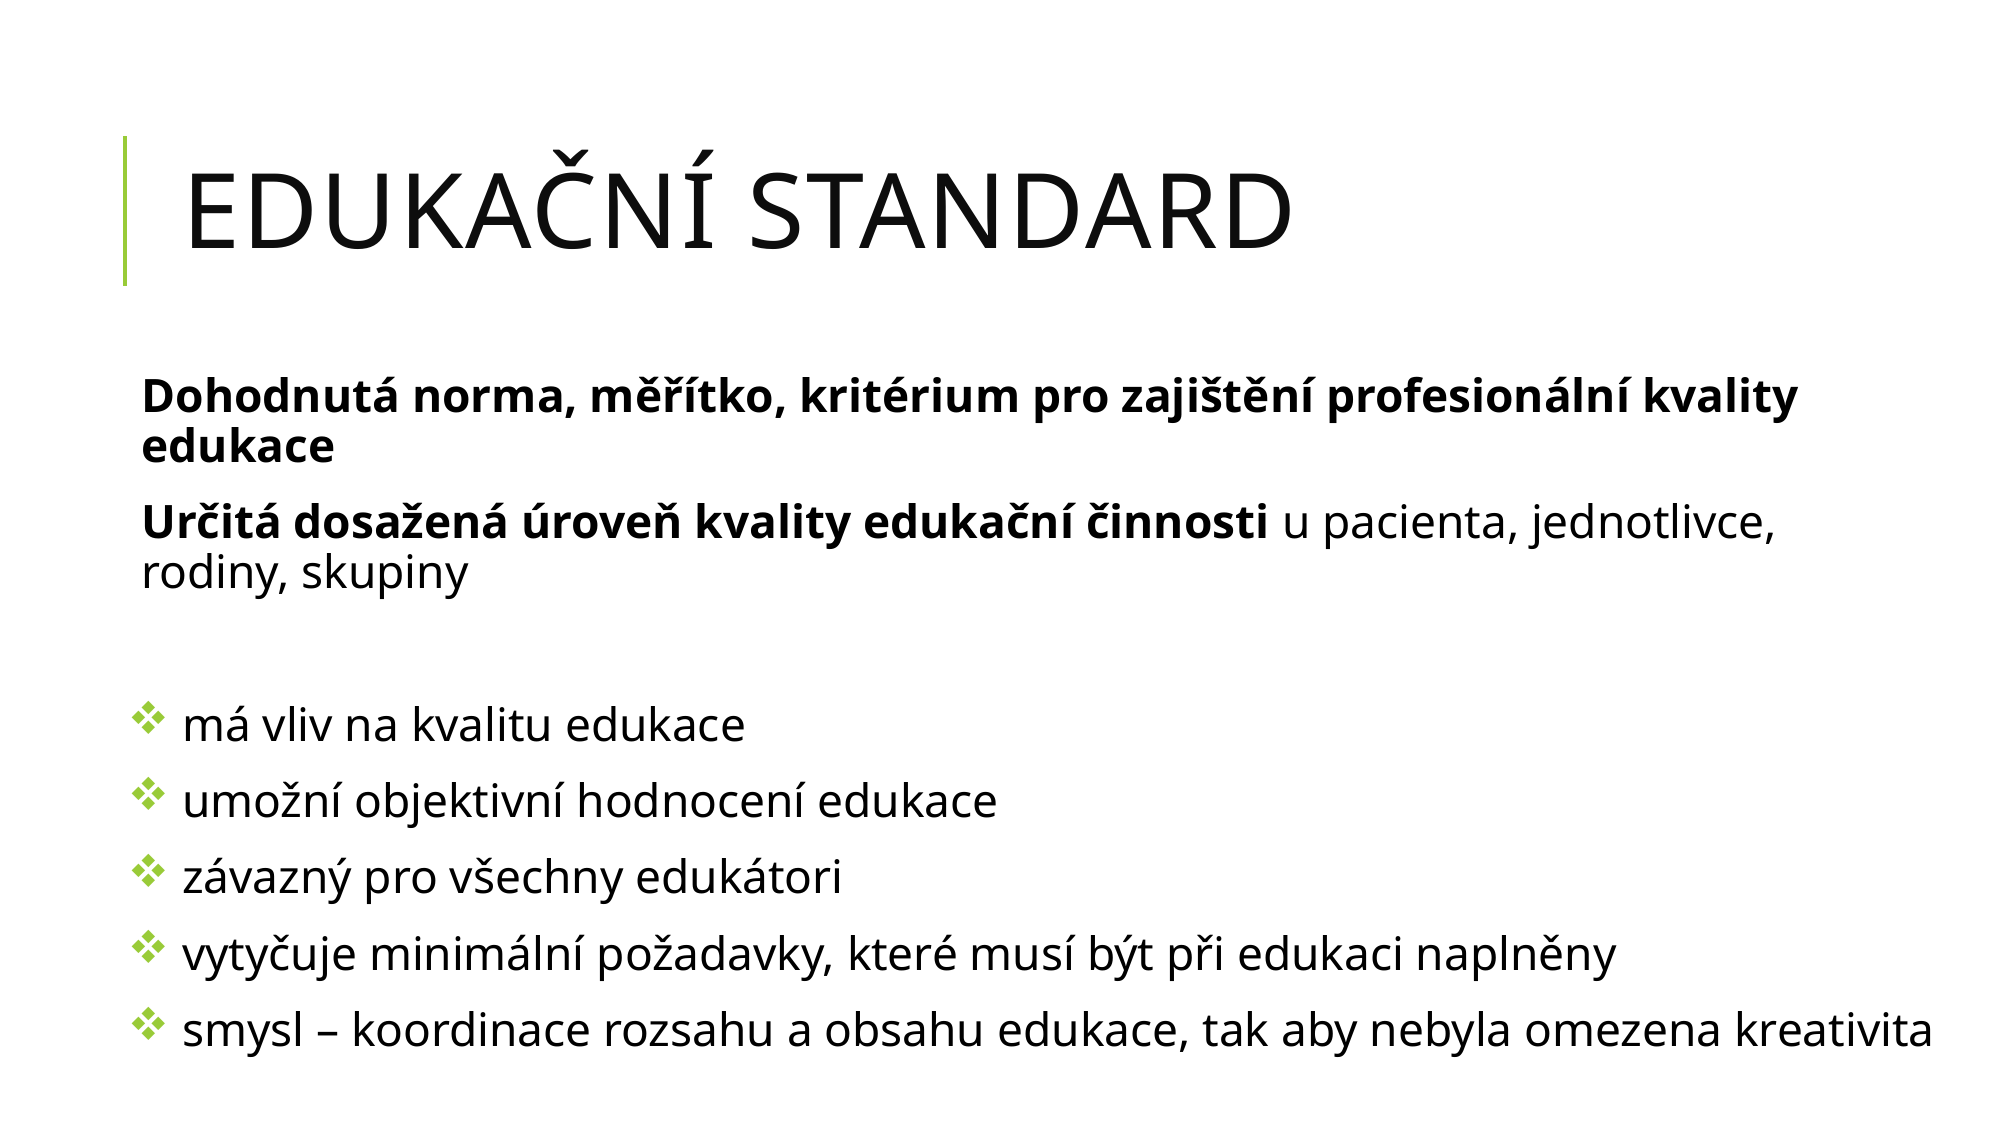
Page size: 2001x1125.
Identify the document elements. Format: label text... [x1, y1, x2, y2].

title Edukační standard [168, 96, 1763, 342]
list Dohodnutá norma, měřítko, kritérium pro zajištění profesionální kvality edukace Určitá dosažená úroveň kvality edukační činnosti u pacienta, jednotlivce, rodiny, skupiny má vliv na kvalitu edukace umožní objektivní hodnocení edukace závazný pro všechny edukátori vytyčuje minimální požadavky, které musí být při edukaci naplněny smysl – koordinace rozsahu a obsahu edukace, tak aby nebyla omezena kreativita [120, 365, 1944, 1099]
